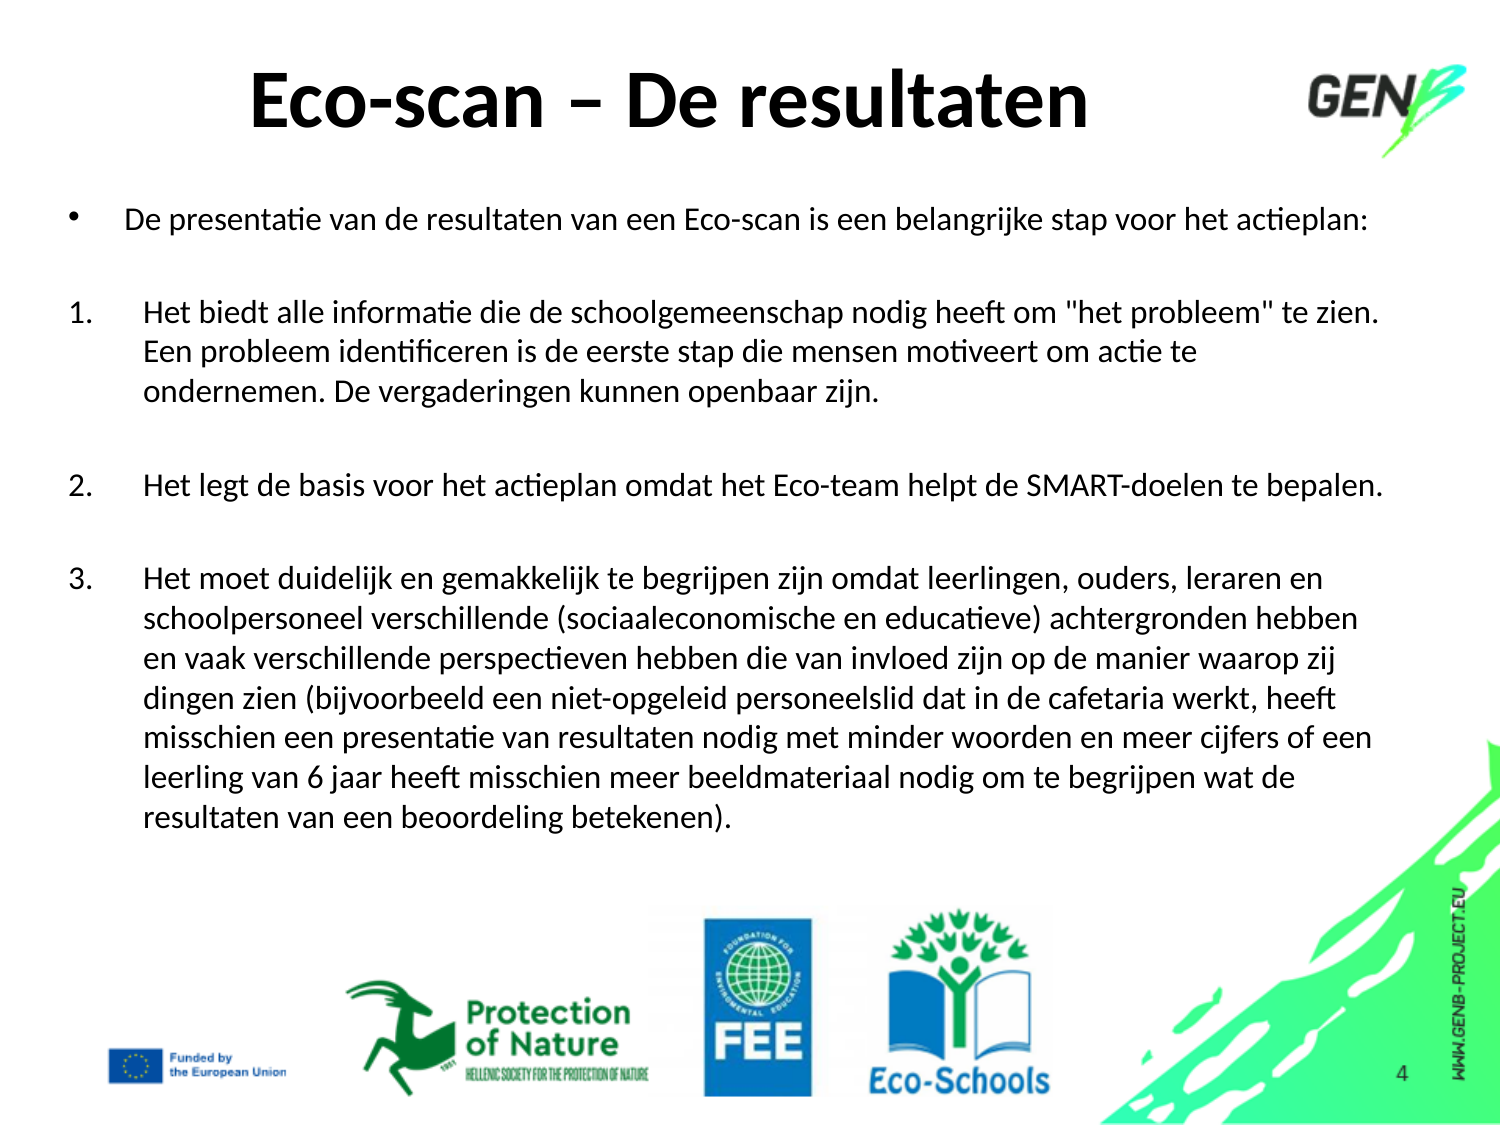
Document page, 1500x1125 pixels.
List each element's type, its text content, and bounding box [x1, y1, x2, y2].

title Eco-scan – De resultaten [0, 0, 1346, 188]
list De presentatie van de resultaten van een Eco-scan is een belangrijke stap voor het actieplan: Het biedt alle informatie die de schoolgemeenschap nodig heeft om "het probleem" te zien. Een probleem identificeren is de eerste stap die mensen motiveert om actie te ondernemen. De vergaderingen kunnen openbaar zijn. Het legt de basis voor het actieplan omdat het Eco-team helpt de SMART-doelen te bepalen. Het moet duidelijk en gemakkelijk te begrijpen zijn omdat leerlingen, ouders, leraren en schoolpersoneel verschillende (sociaaleconomische en educatieve) achtergronden hebben en vaak verschillende perspectieven hebben die van invloed zijn op de manier waarop zij dingen zien (bijvoorbeeld een niet-opgeleid personeelslid dat in de cafetaria werkt, heeft misschien een presentatie van resultaten nodig met minder woorden en meer cijfers of een leerling van 6 jaar heeft misschien meer beeldmateriaal nodig om te begrijpen wat de resultaten van een beoordeling betekenen). [53, 189, 1404, 953]
picture [0, 0, 1500, 1125]
